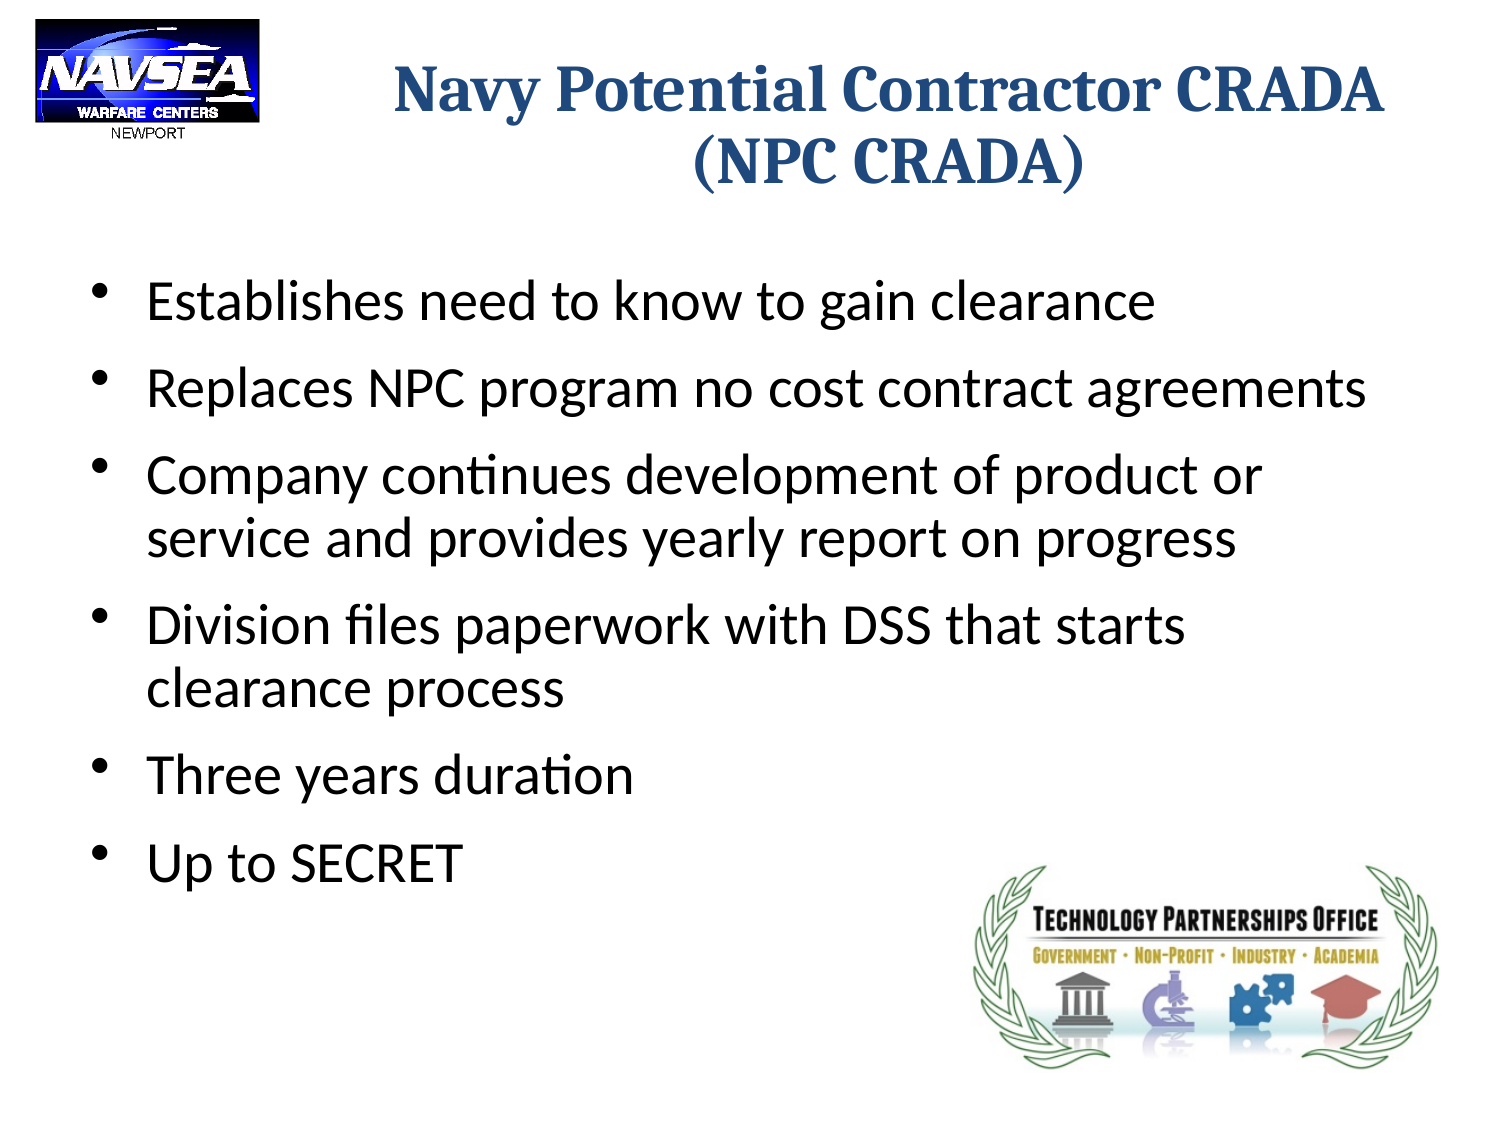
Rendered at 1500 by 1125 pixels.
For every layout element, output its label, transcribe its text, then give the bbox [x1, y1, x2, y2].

list Establishes need to know to gain clearance Replaces NPC program no cost contract agreements Company continues development of product or service and provides yearly report on progress Division files paperwork with DSS that starts clearance process Three years duration Up to SECRET [74, 262, 1426, 878]
title Navy Potential Contractor CRADA (NPC CRADA) [279, 46, 1500, 235]
picture [35, 19, 260, 143]
picture [970, 861, 1444, 1073]
